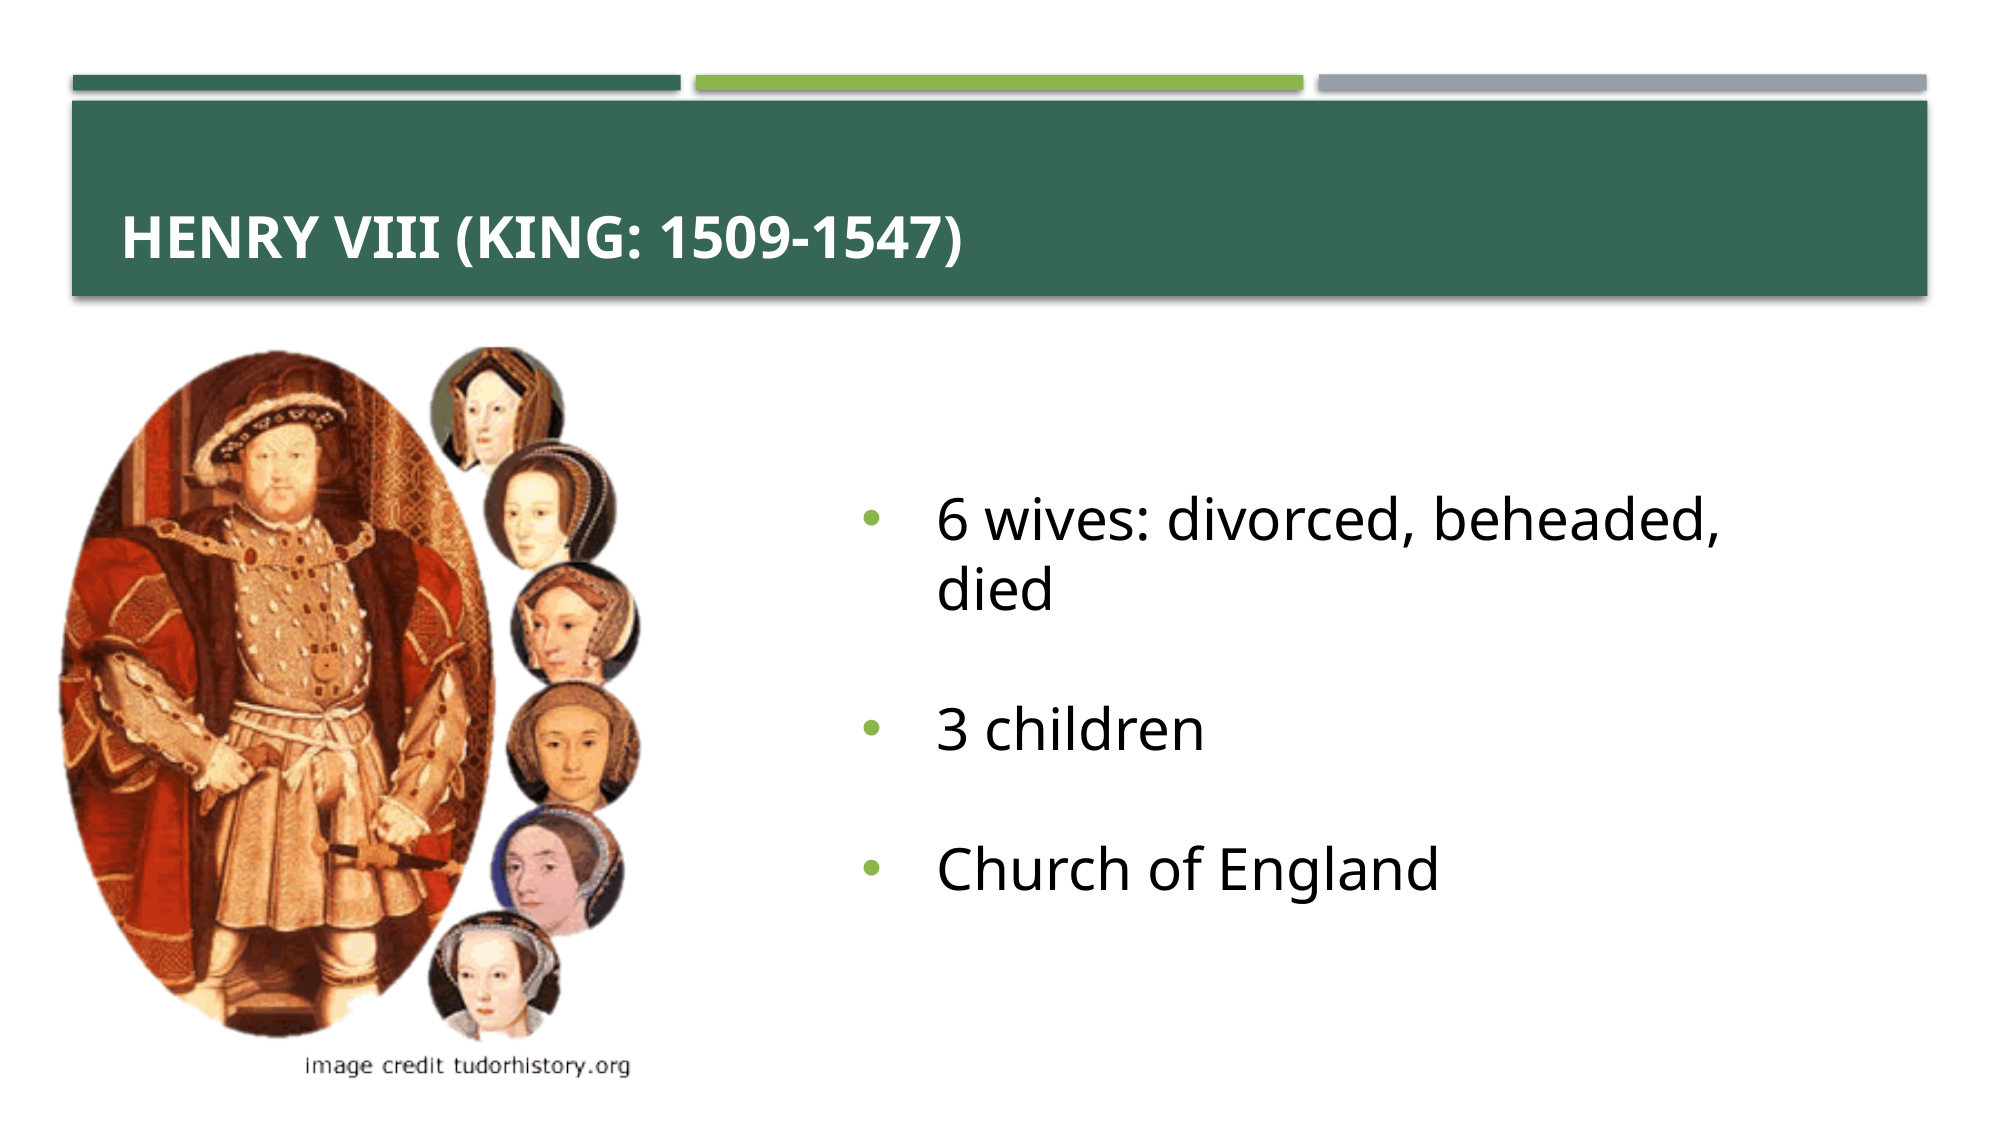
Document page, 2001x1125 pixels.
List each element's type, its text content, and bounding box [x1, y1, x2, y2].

text_box 6 wives: divorced, beheaded, died 3 children Church of England [846, 334, 1847, 910]
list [55, 334, 648, 1084]
title Henry VIII (king: 1509-1547) [105, 59, 1863, 278]
